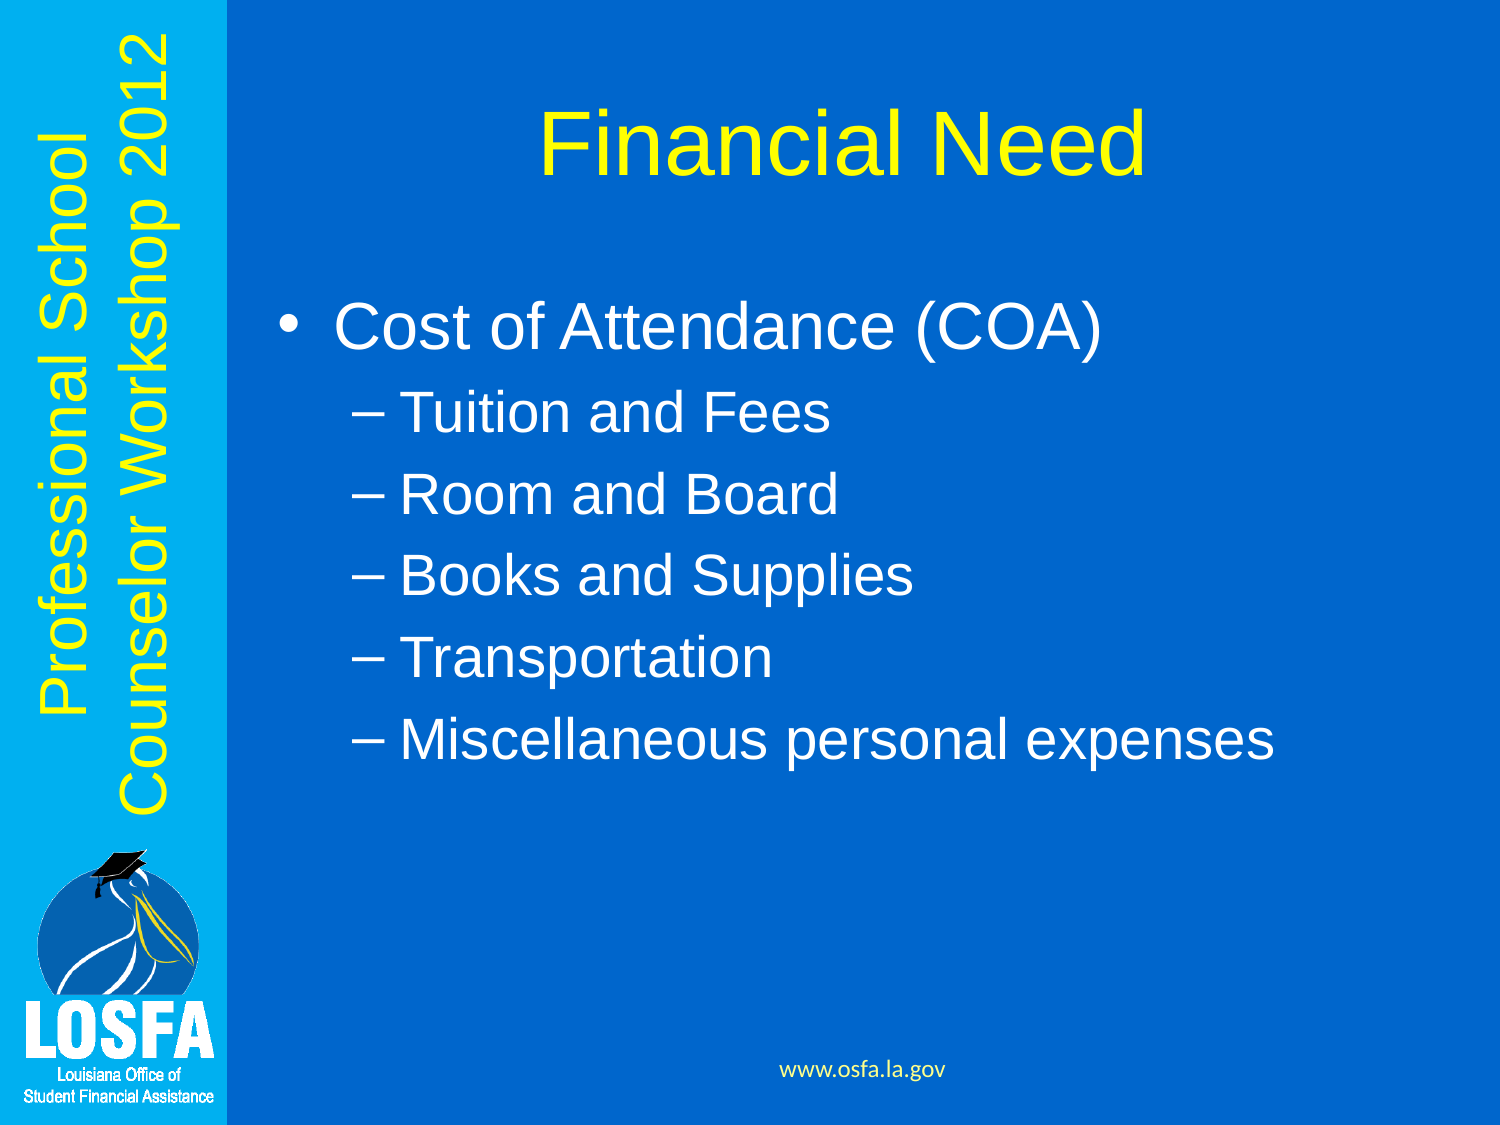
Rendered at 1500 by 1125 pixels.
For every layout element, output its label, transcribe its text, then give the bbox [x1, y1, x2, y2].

picture [61, 1093, 68, 1102]
picture [27, 1002, 55, 1057]
picture [35, 1091, 39, 1101]
picture [58, 1001, 95, 1058]
picture [143, 1002, 173, 1057]
title Financial Need [262, 44, 1426, 233]
picture [38, 851, 198, 994]
list Cost of Attendance (COA) Tuition and Fees Room and Board Books and Supplies Transportation Miscellaneous personal expenses [262, 274, 1426, 1006]
footer www.osfa.la.gov [225, 1037, 1500, 1098]
picture [175, 1002, 213, 1057]
picture [49, 1090, 53, 1102]
picture [102, 1001, 135, 1058]
